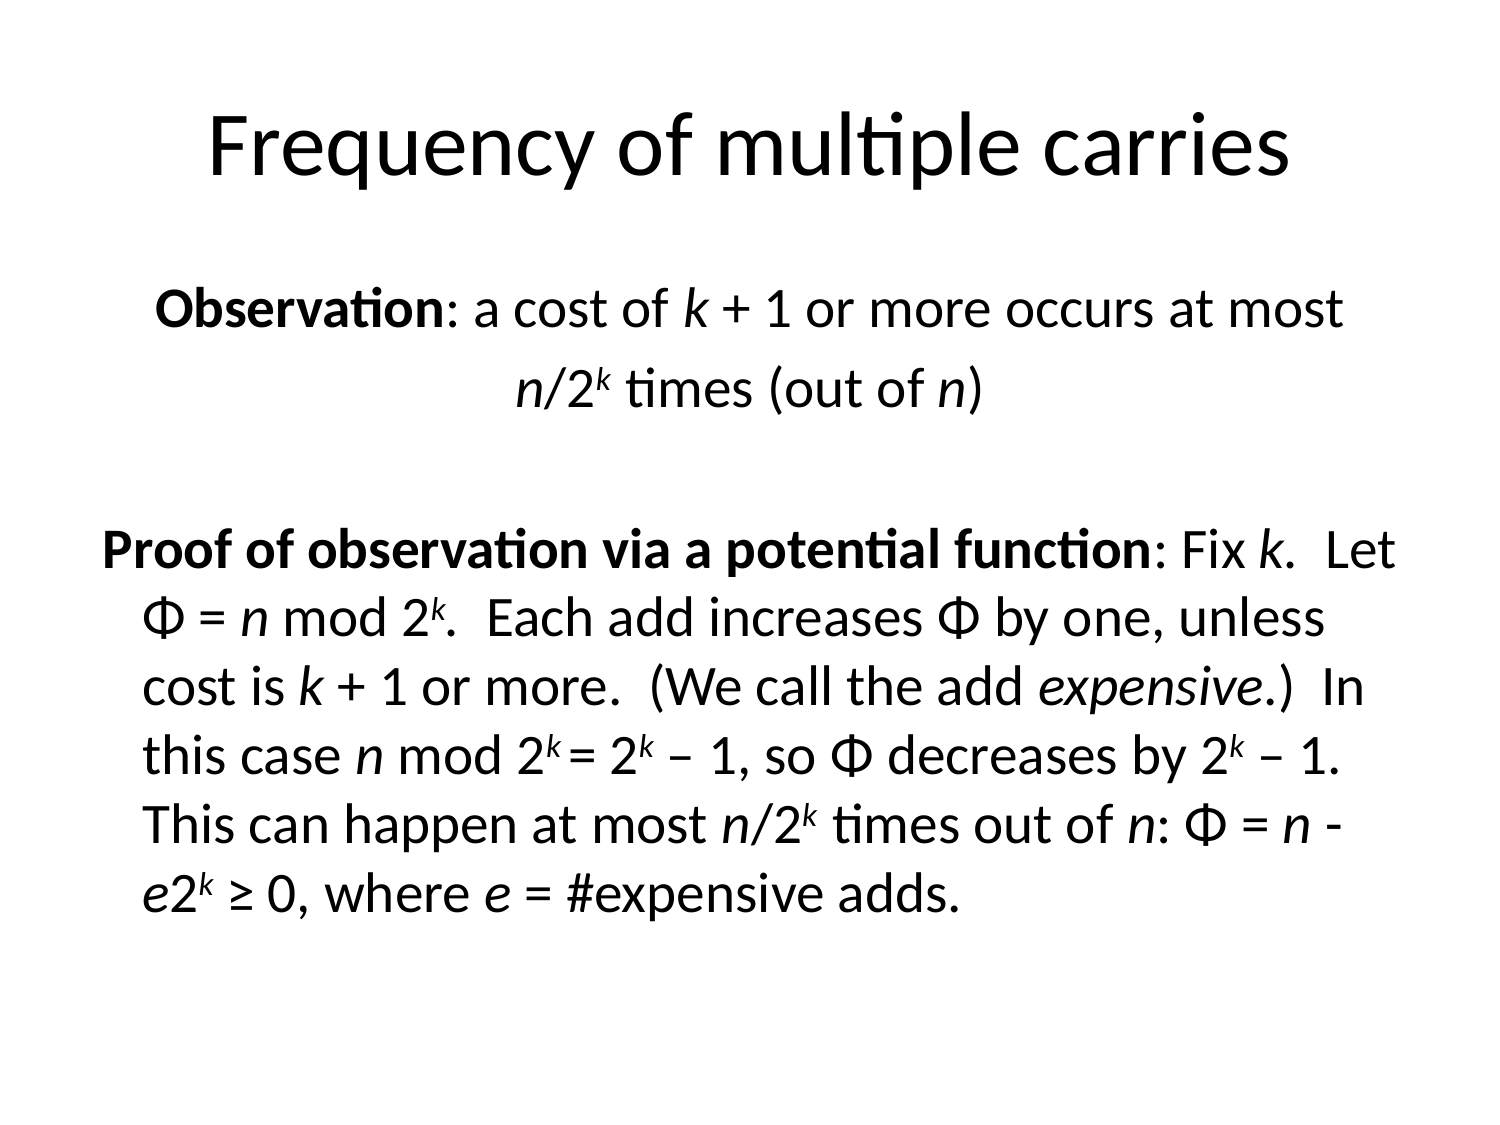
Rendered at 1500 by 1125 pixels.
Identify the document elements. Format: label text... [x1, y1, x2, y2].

title Frequency of multiple carries [75, 45, 1425, 233]
list Observation: a cost of k + 1 or more occurs at most n/2k times (out of n) Proof of observation via a potential function: Fix k. Let Φ = n mod 2k. Each add increases Φ by one, unless cost is k + 1 or more. (We call the add expensive.) In this case n mod 2k = 2k – 1, so Φ decreases by 2k – 1. This can happen at most n/2k times out of n: Φ = n - e2k ≥ 0, where e = #expensive adds. [75, 262, 1425, 1005]
